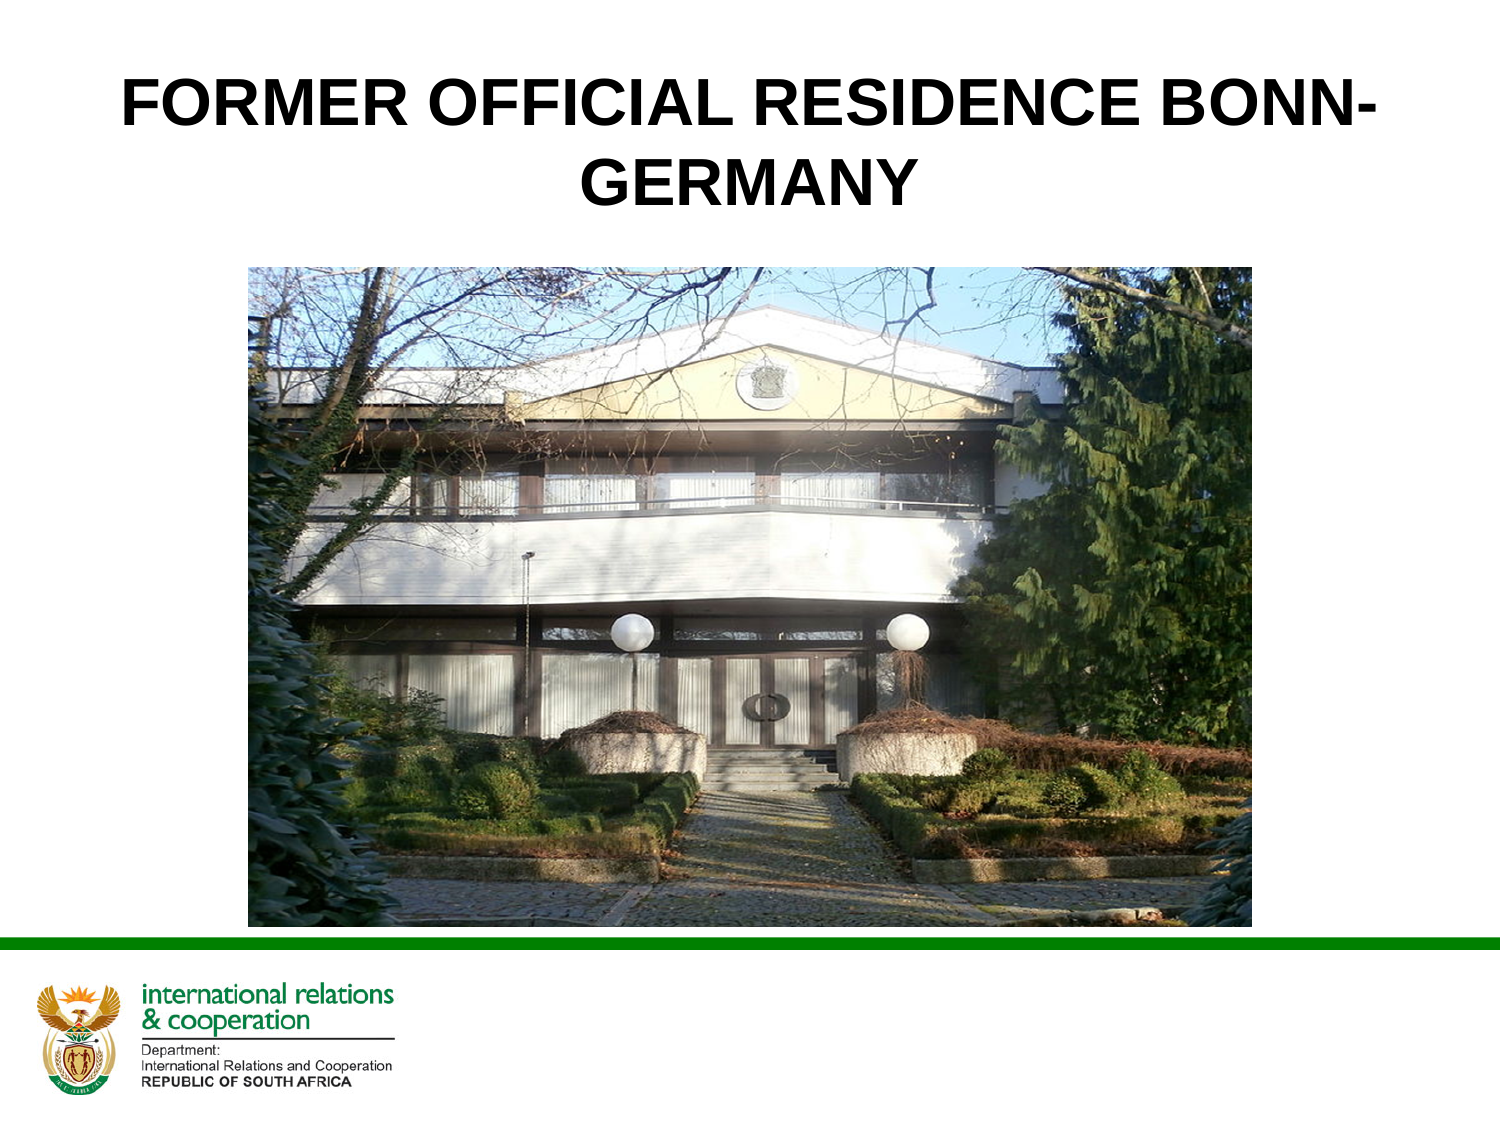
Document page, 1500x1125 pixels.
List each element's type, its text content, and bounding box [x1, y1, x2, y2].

picture [248, 266, 1252, 927]
title FORMER OFFICIAL RESIDENCE BONN-GERMANY [75, 45, 1425, 233]
picture [37, 974, 400, 1095]
